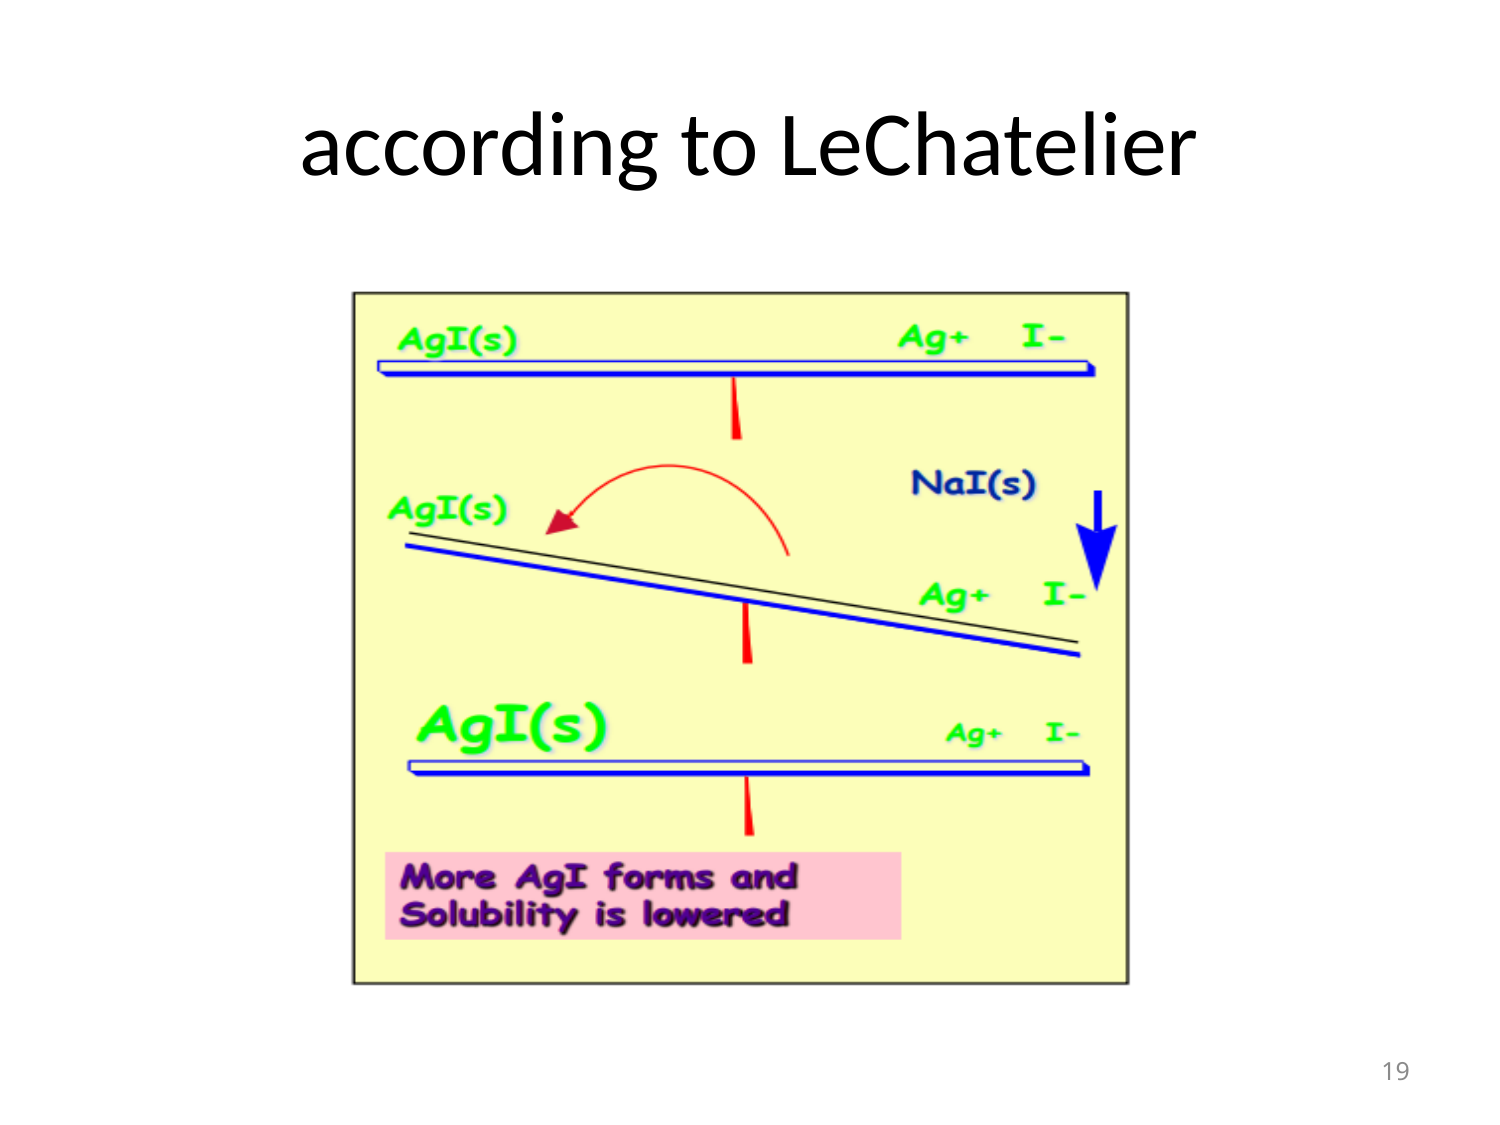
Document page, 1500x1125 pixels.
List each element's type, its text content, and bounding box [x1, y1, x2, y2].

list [332, 267, 1152, 1001]
title according to LeChatelier [75, 45, 1425, 233]
slide_number 19 [1074, 1042, 1425, 1103]
